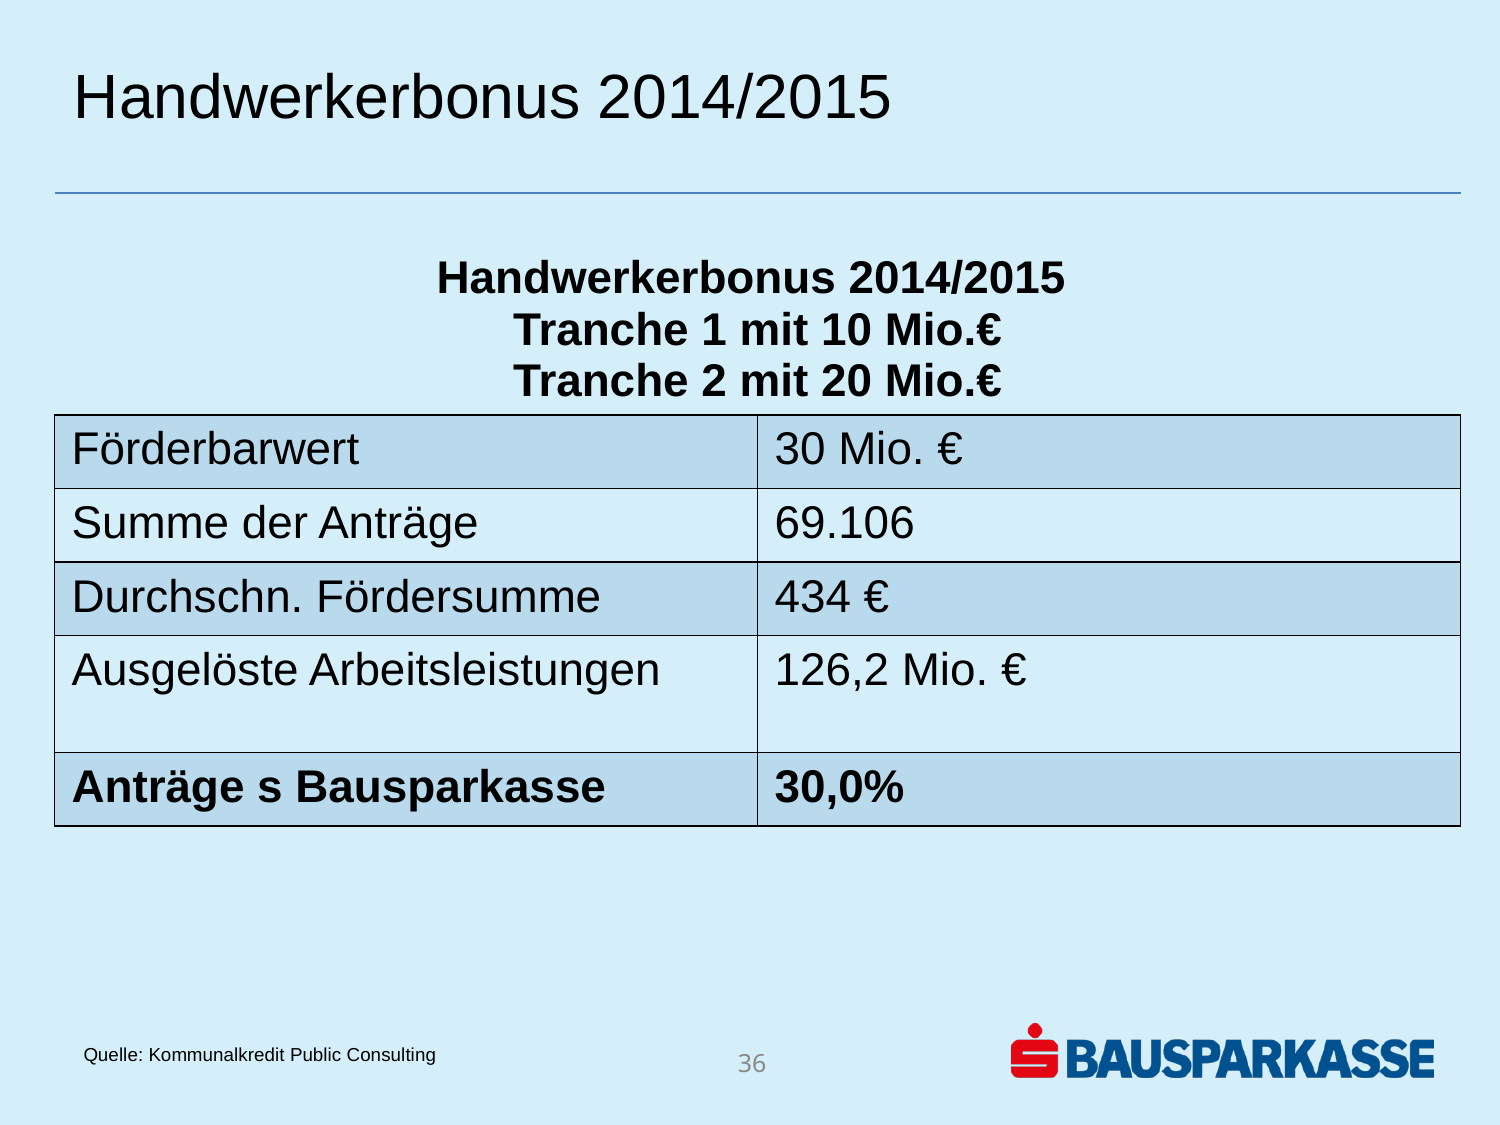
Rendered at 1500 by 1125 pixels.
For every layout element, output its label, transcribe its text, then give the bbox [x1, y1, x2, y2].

table_cell Ausgelöste Arbeitsleistungen [55, 636, 757, 752]
table_header Handwerkerbonus 2014/2015 Tranche 1 mit 10 Mio.€ Tranche 2 mit 20 Mio.€ [55, 194, 1461, 414]
table_cell 69.106 [758, 489, 1460, 561]
table_cell Summe der Anträge [55, 489, 757, 561]
table_cell 126,2 Mio. € [758, 636, 1460, 752]
table_cell 30 Mio. € [758, 416, 1460, 488]
slide_number 36 [577, 1035, 928, 1095]
text_box Handwerkerbonus 2014/2015 [59, 0, 1280, 188]
table_cell 434 € [758, 563, 1460, 635]
picture [1011, 1023, 1434, 1078]
table_cell Anträge s Bausparkasse [55, 753, 757, 825]
table_cell Förderbarwert [55, 416, 757, 488]
table_cell 30,0% [758, 753, 1460, 825]
table_cell Durchschn. Fördersumme [55, 563, 757, 635]
text_box Quelle: Kommunalkredit Public Consulting [68, 1034, 821, 1073]
